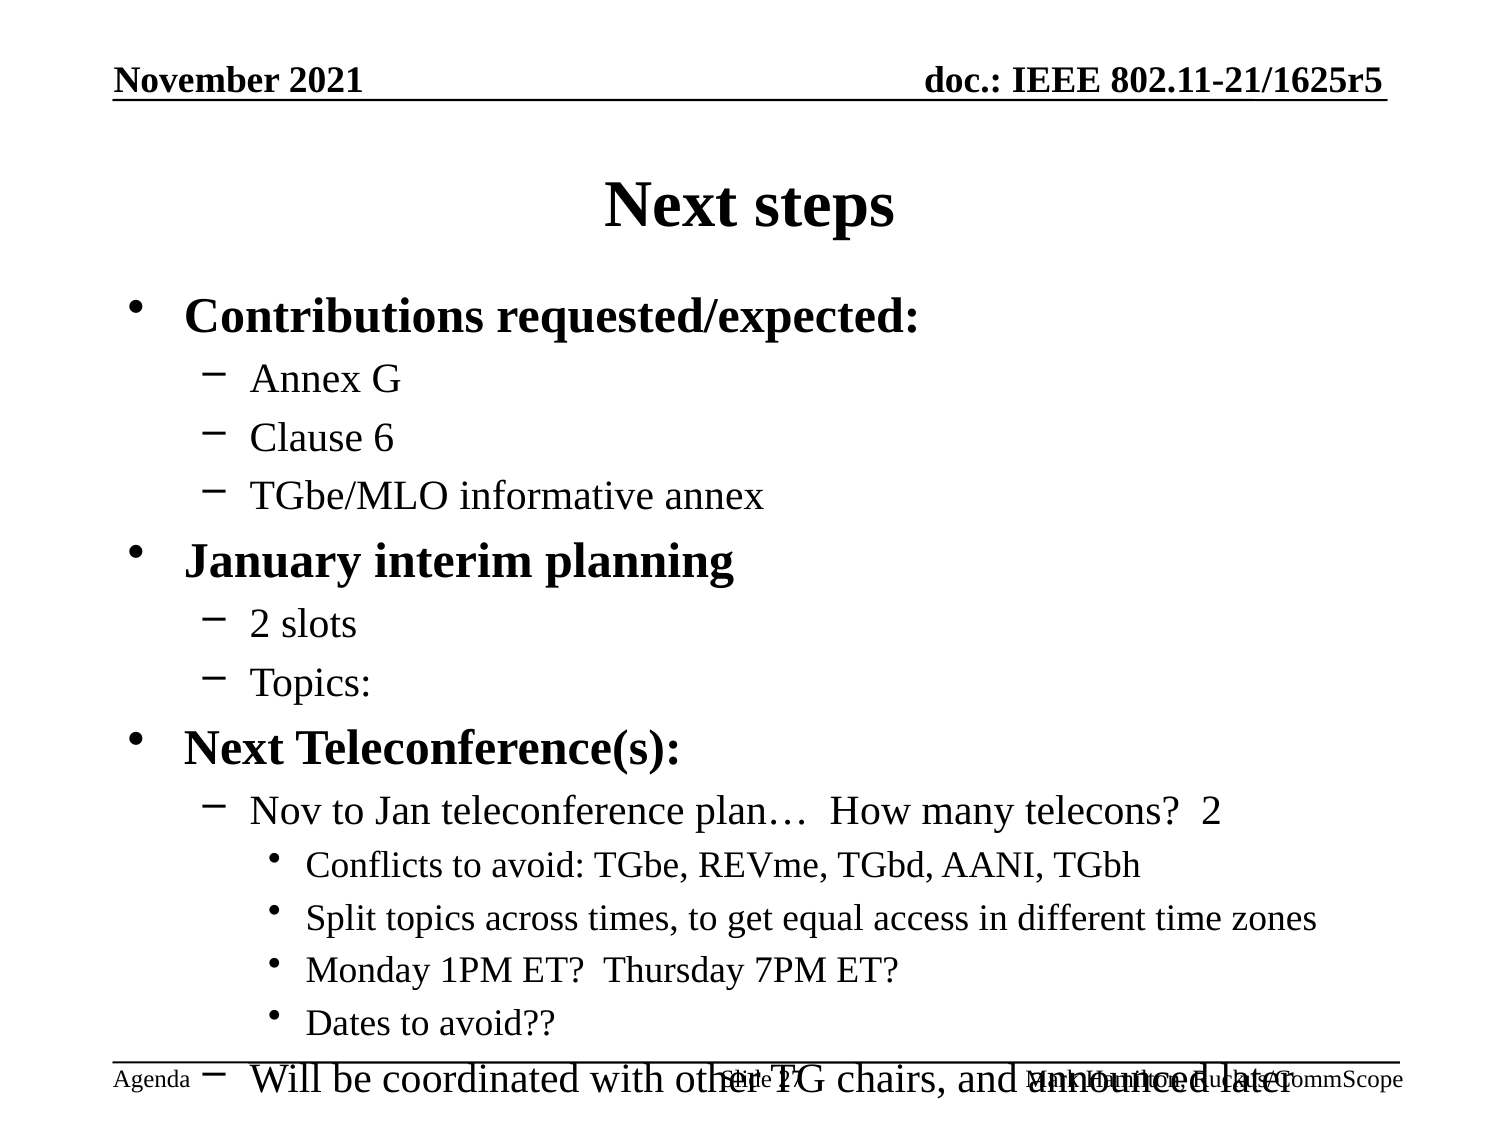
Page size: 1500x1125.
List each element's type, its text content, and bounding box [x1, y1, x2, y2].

list Contributions requested/expected: Annex G Clause 6 TGbe/MLO informative annex January interim planning 2 slots Topics: Next Teleconference(s): Nov to Jan teleconference plan… How many telecons? 2 Conflicts to avoid: TGbe, REVme, TGbd, AANI, TGbh Split topics across times, to get equal access in different time zones Monday 1PM ET? Thursday 7PM ET? Dates to avoid?? Will be coordinated with other TG chairs, and announced later [112, 275, 1388, 950]
title Next steps [112, 112, 1388, 275]
